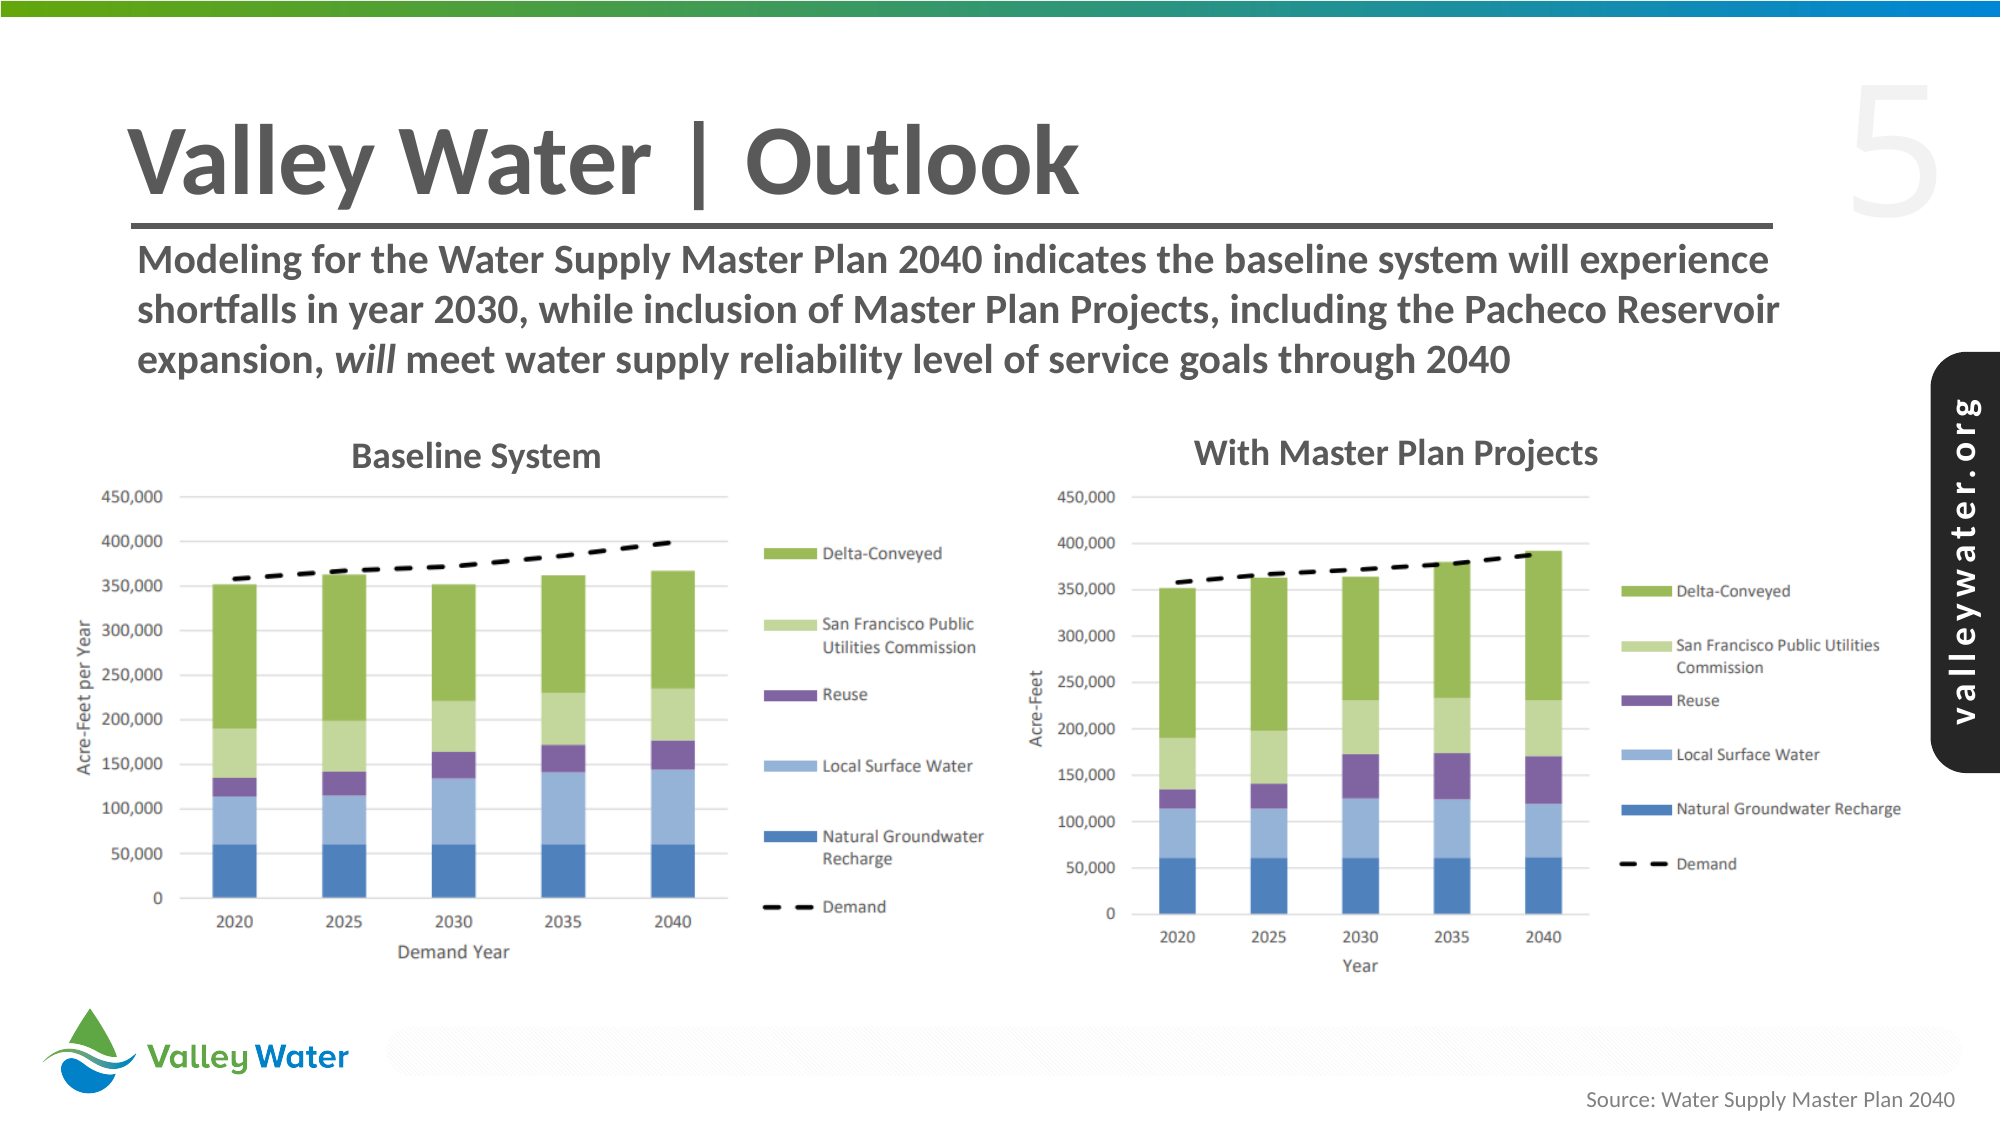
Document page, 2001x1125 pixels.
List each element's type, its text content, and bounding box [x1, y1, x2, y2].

picture [64, 479, 995, 972]
text_box Baseline System [336, 423, 620, 479]
picture [1024, 479, 1911, 979]
text_box Valley Water | Outlook [112, 87, 1822, 222]
text_box [0, 0, 2000, 18]
text_box Modeling for the Water Supply Master Plan 2040 indicates the baseline system will experience shortfalls in year 2030, while inclusion of Master Plan Projects, including the Pacheco Reservoir expansion, will meet water supply reliability level of service goals through 2040 [122, 224, 1864, 390]
picture [19, 985, 372, 1117]
text_box With Master Plan Projects [1179, 420, 1657, 479]
text_box Source: Water Supply Master Plan 2040 [1520, 1077, 1971, 1120]
